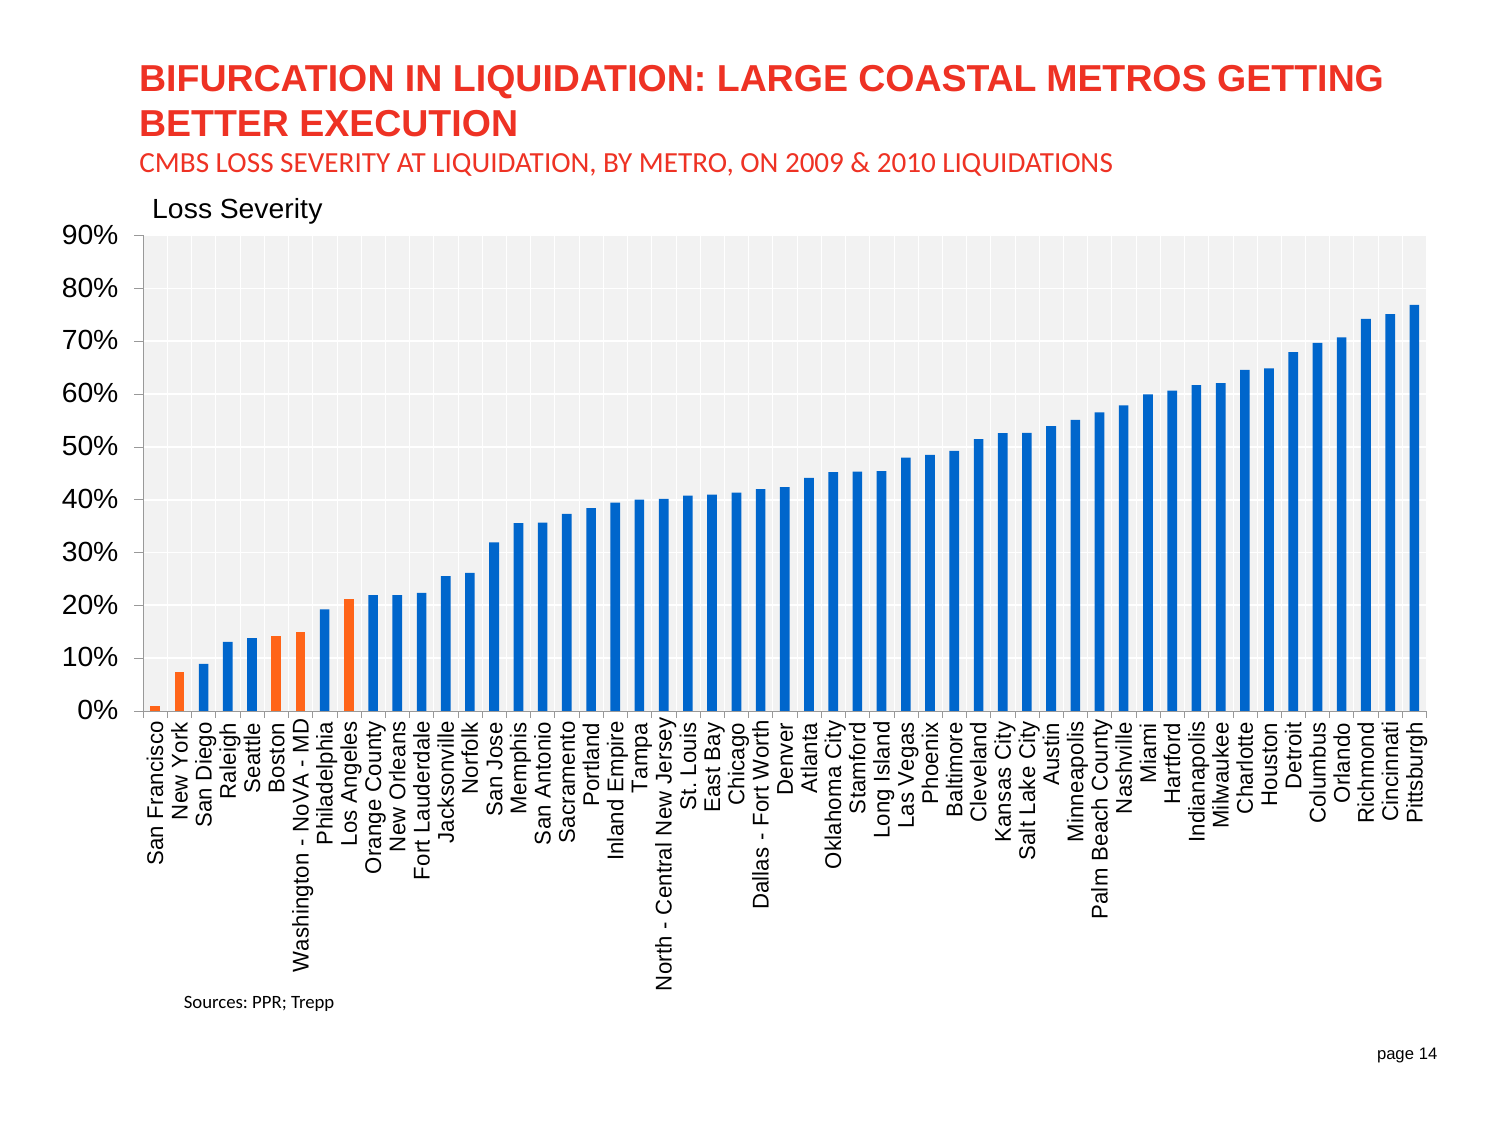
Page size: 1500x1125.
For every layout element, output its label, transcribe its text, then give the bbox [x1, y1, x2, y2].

text_box CMBS LOSS SEVERITY AT LIQUIDATION, BY METRO, ON 2009 & 2010 LIQUIDATIONS [139, 143, 1115, 177]
text_box page 14 [1362, 1009, 1500, 1097]
picture [43, 178, 1435, 996]
text_box BIFURCATION IN LIQUIDATION: LARGE COASTAL METROS GETTING BETTER EXECUTION [125, 46, 1488, 151]
text_box Sources: PPR; Trepp [169, 1004, 437, 1020]
